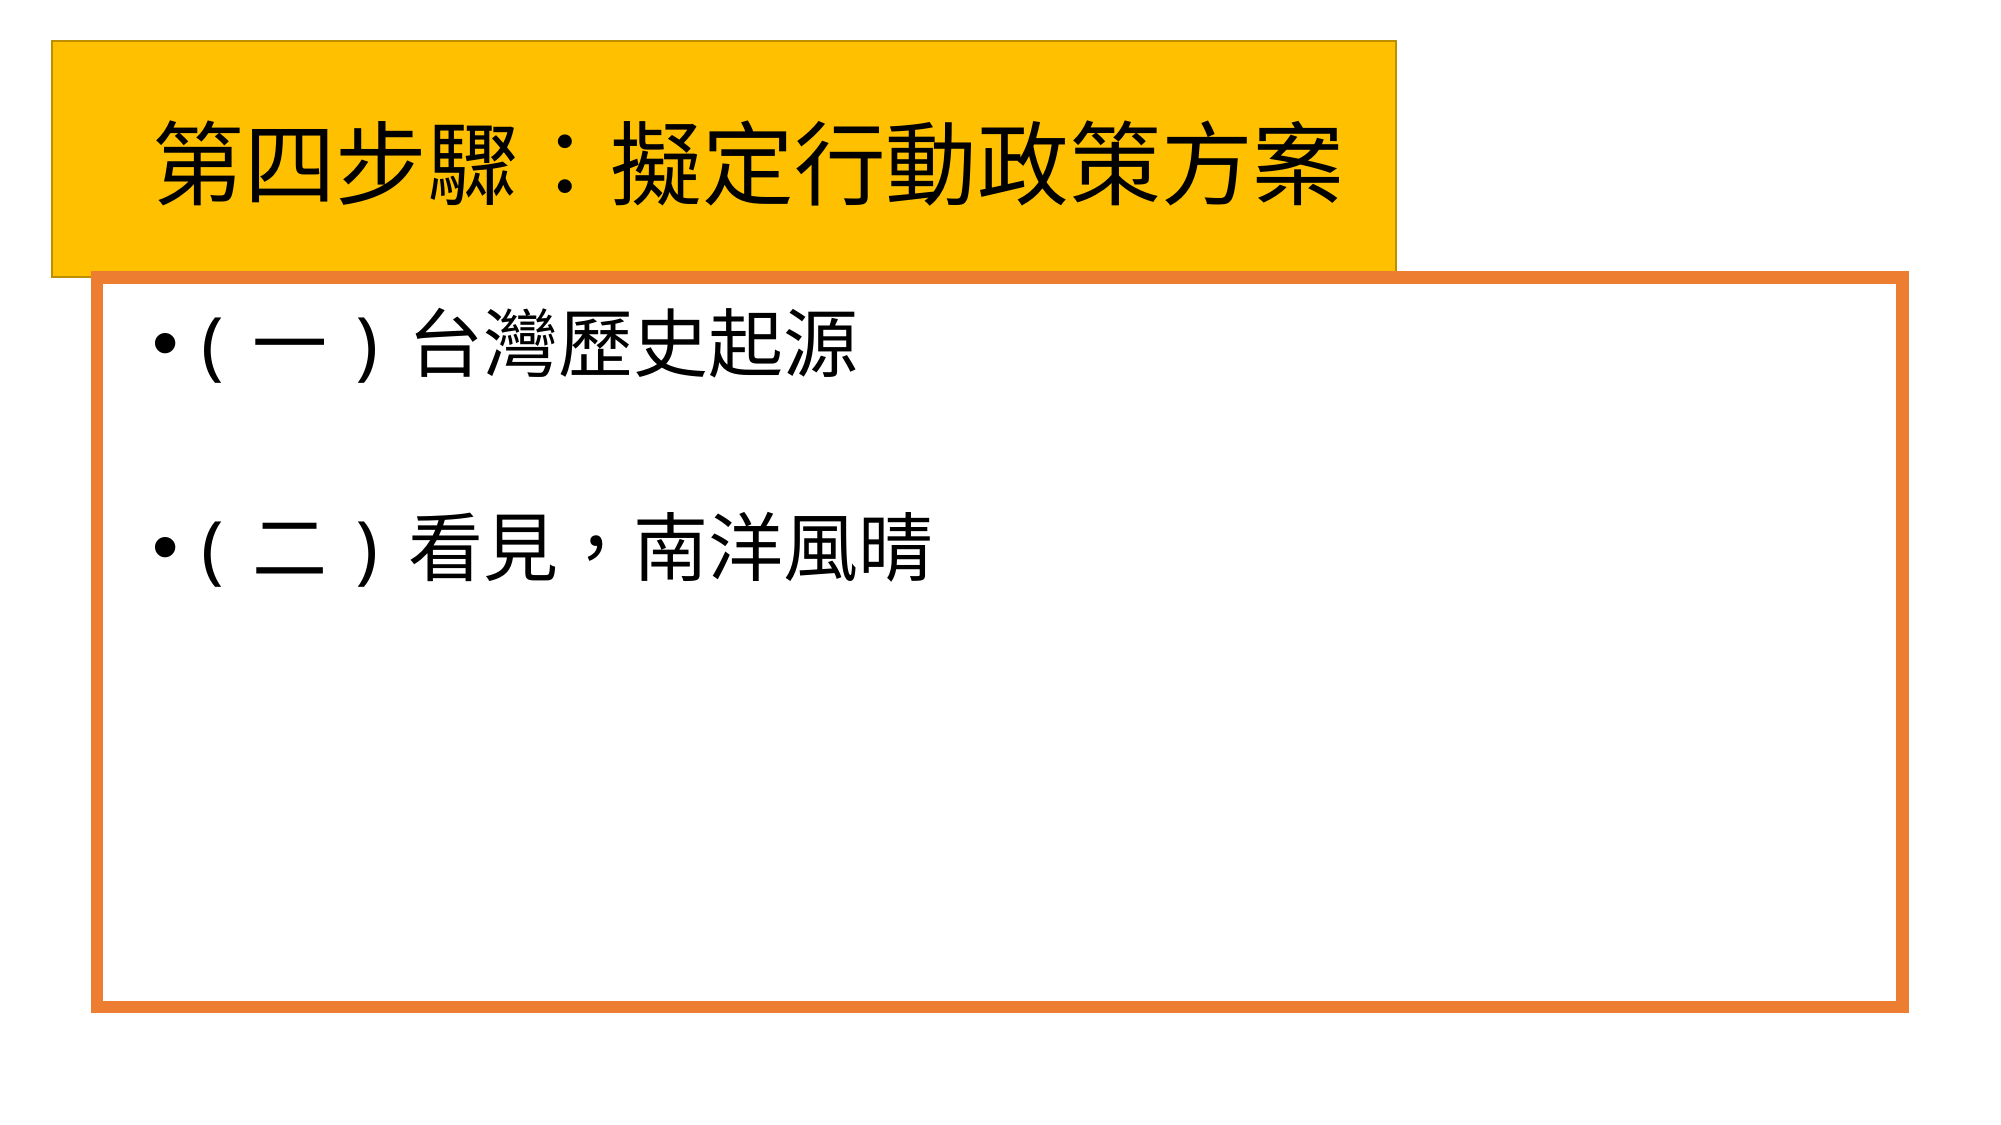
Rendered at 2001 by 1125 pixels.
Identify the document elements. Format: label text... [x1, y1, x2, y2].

title 第四步驟：擬定行動政策方案 [137, 59, 1863, 278]
list (一)台灣歷史起源 (二)看見，南洋風晴 [137, 299, 1863, 1014]
text_box [51, 40, 1397, 278]
text_box [96, 276, 1904, 1008]
